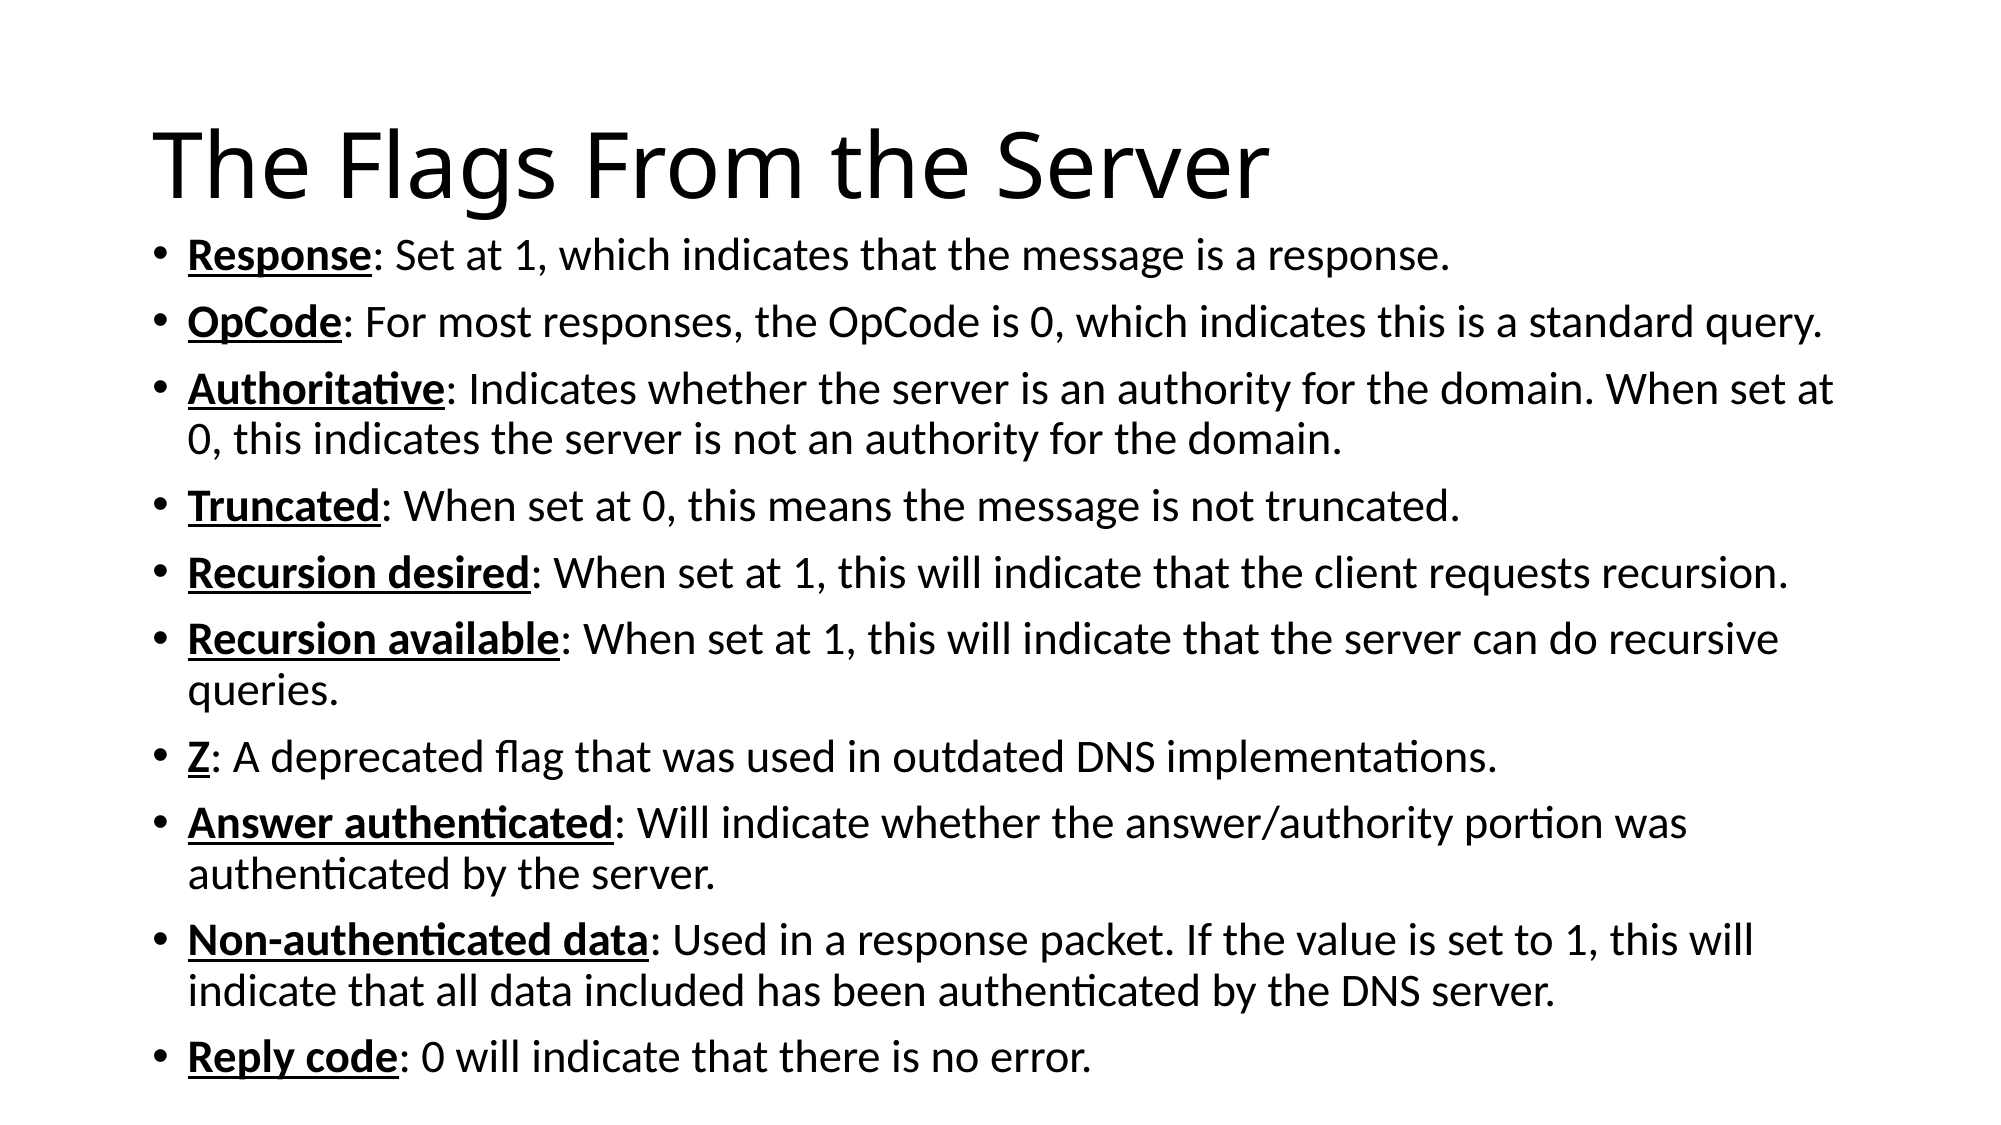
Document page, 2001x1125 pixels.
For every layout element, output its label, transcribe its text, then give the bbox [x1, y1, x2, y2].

list Response: Set at 1, which indicates that the message is a response. OpCode: For most responses, the OpCode is 0, which indicates this is a standard query. Authoritative: Indicates whether the server is an authority for the domain. When set at 0, this indicates the server is not an authority for the domain. Truncated: When set at 0, this means the message is not truncated. Recursion desired: When set at 1, this will indicate that the client requests recursion. Recursion available: When set at 1, this will indicate that the server can do recursive queries. Z: A deprecated flag that was used in outdated DNS implementations. Answer authenticated: Will indicate whether the answer/authority portion was authenticated by the server. Non-authenticated data: Used in a response packet. If the value is set to 1, this will indicate that all data included has been authenticated by the DNS server. Reply code: 0 will indicate that there is no error. [137, 222, 1863, 1113]
title The Flags From the Server [137, 59, 1863, 222]
